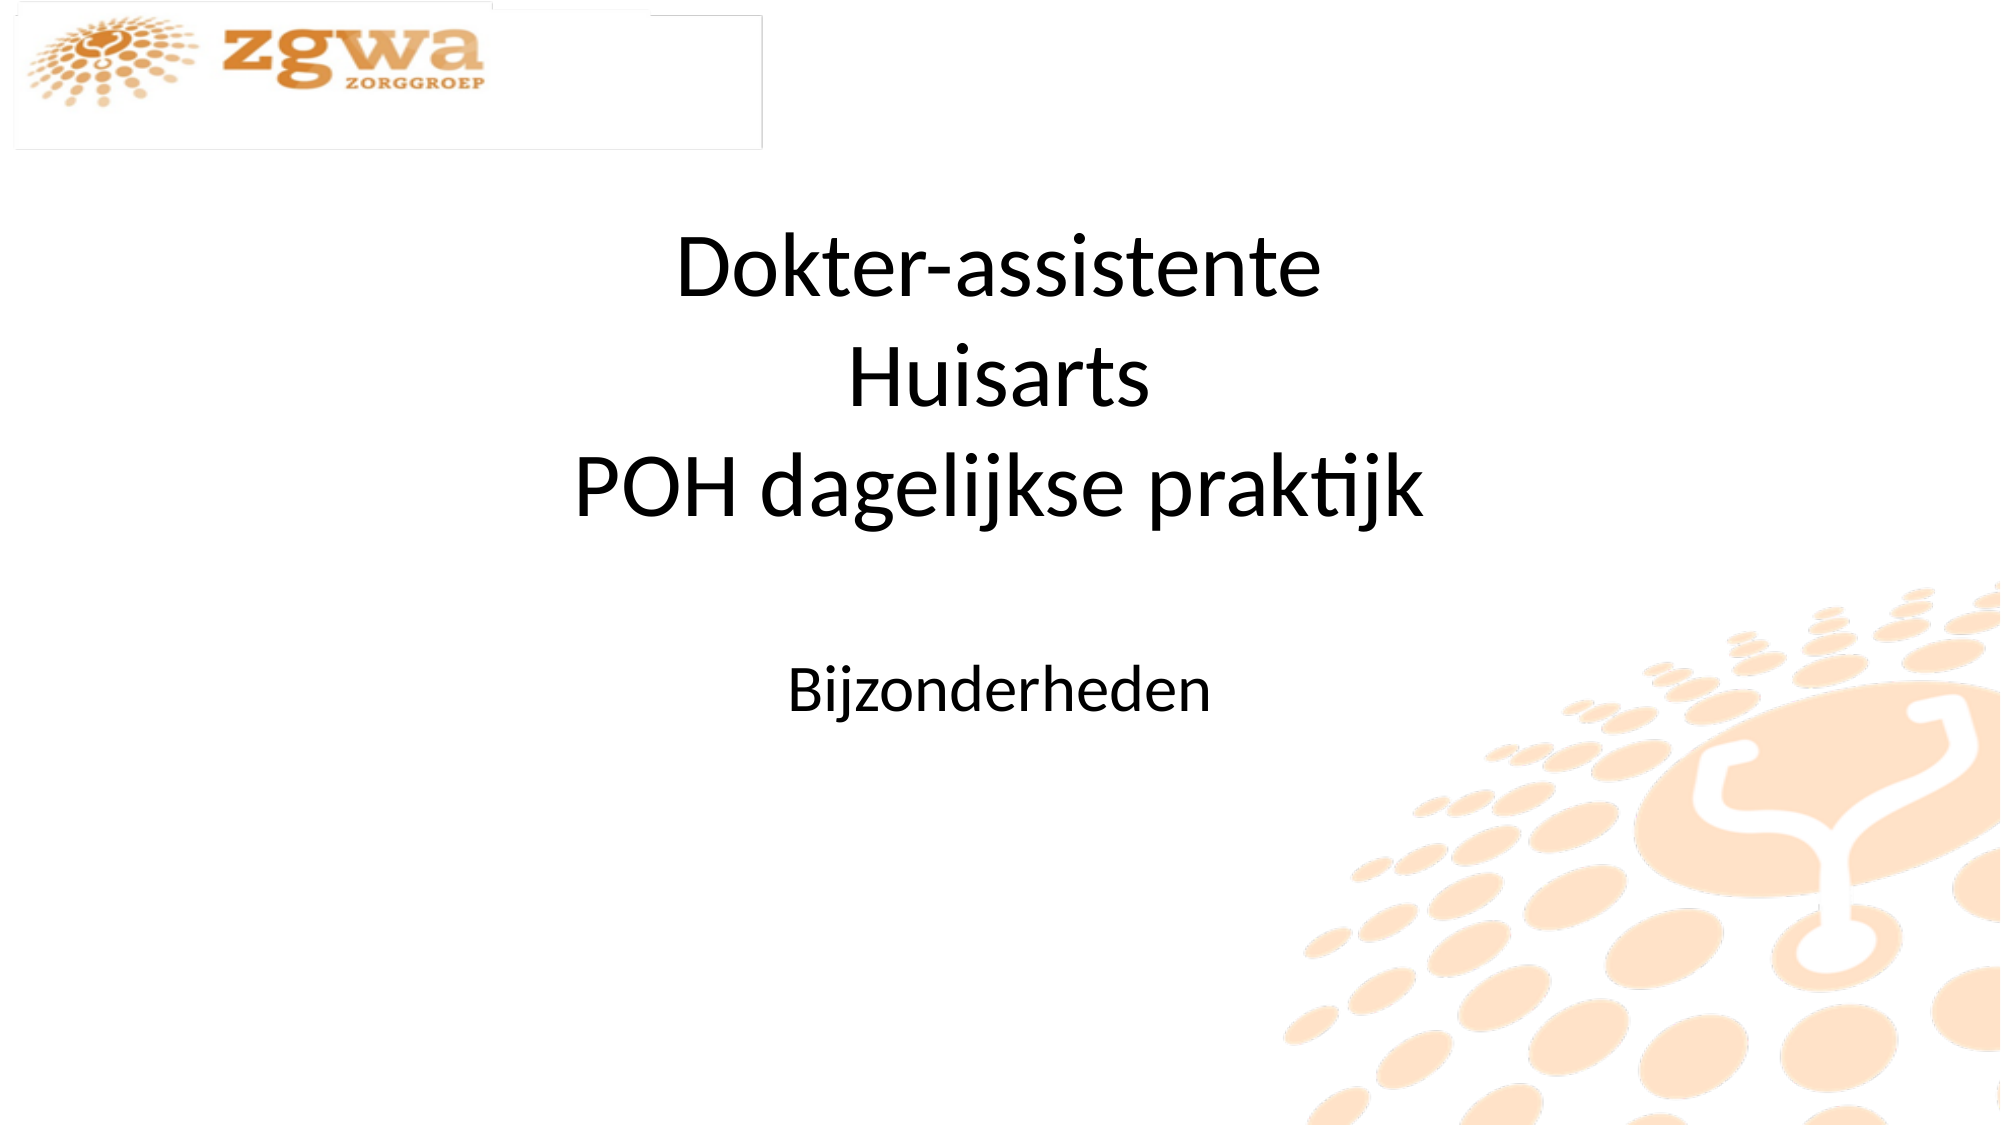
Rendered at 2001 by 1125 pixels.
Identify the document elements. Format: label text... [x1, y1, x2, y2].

title Dokter-assistente Huisarts POH dagelijkse praktijk [150, 149, 1850, 591]
subtitle Bijzonderheden [300, 637, 1700, 925]
picture [0, 0, 2001, 1125]
